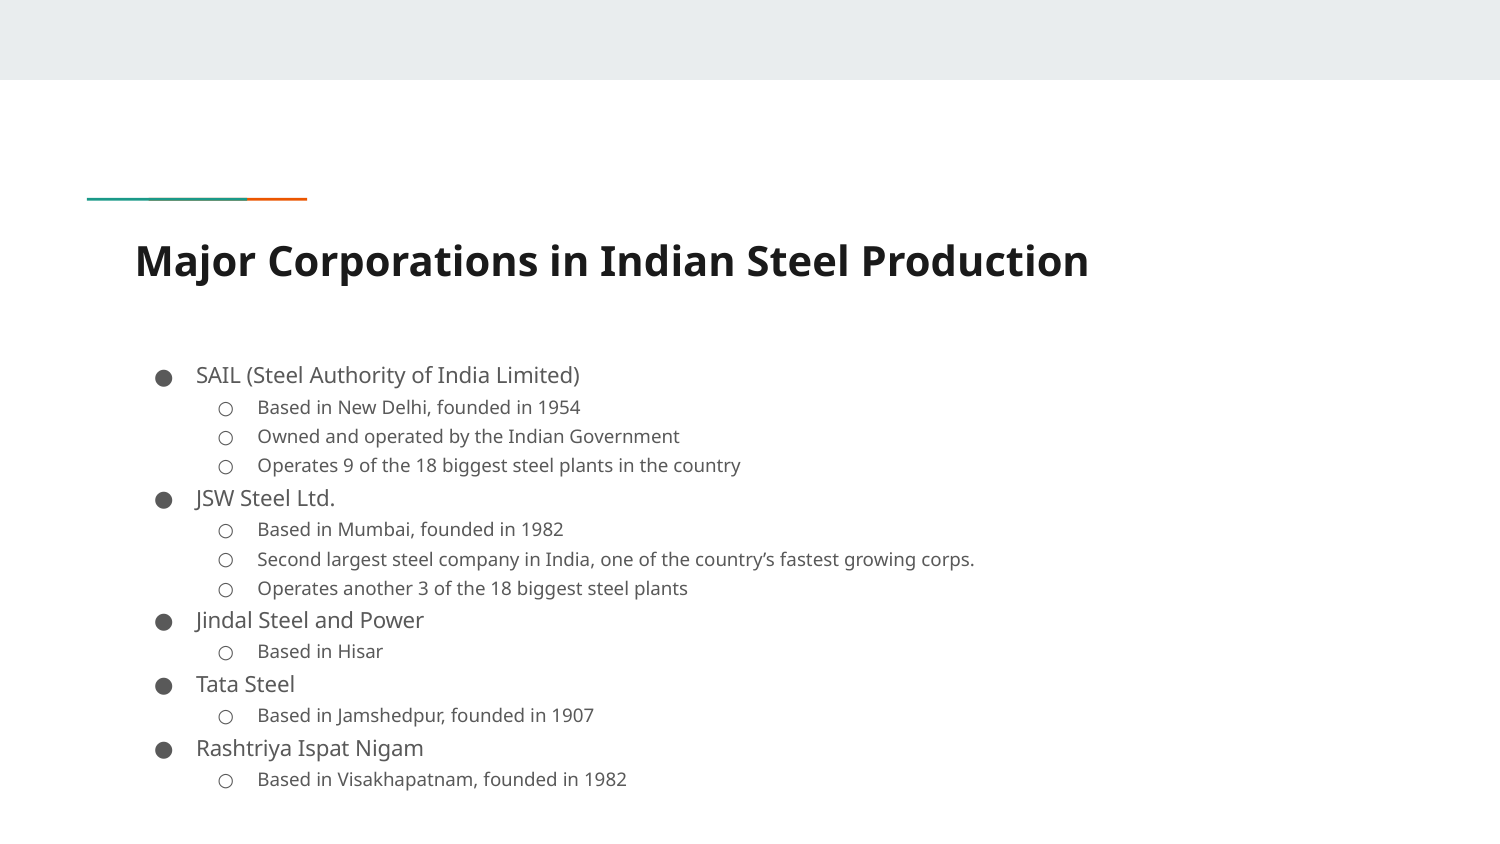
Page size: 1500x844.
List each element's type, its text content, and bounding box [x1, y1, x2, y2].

list SAIL (Steel Authority of India Limited) Based in New Delhi, founded in 1954 Owned and operated by the Indian Government Operates 9 of the 18 biggest steel plants in the country JSW Steel Ltd. Based in Mumbai, founded in 1982 Second largest steel company in India, one of the country’s fastest growing corps. Operates another 3 of the 18 biggest steel plants Jindal Steel and Power Based in Hisar Tata Steel Based in Jamshedpur, founded in 1907 Rashtriya Ispat Nigam Based in Visakhapatnam, founded in 1982 [119, 341, 1381, 810]
title Major Corporations in Indian Steel Production [119, 216, 1381, 305]
